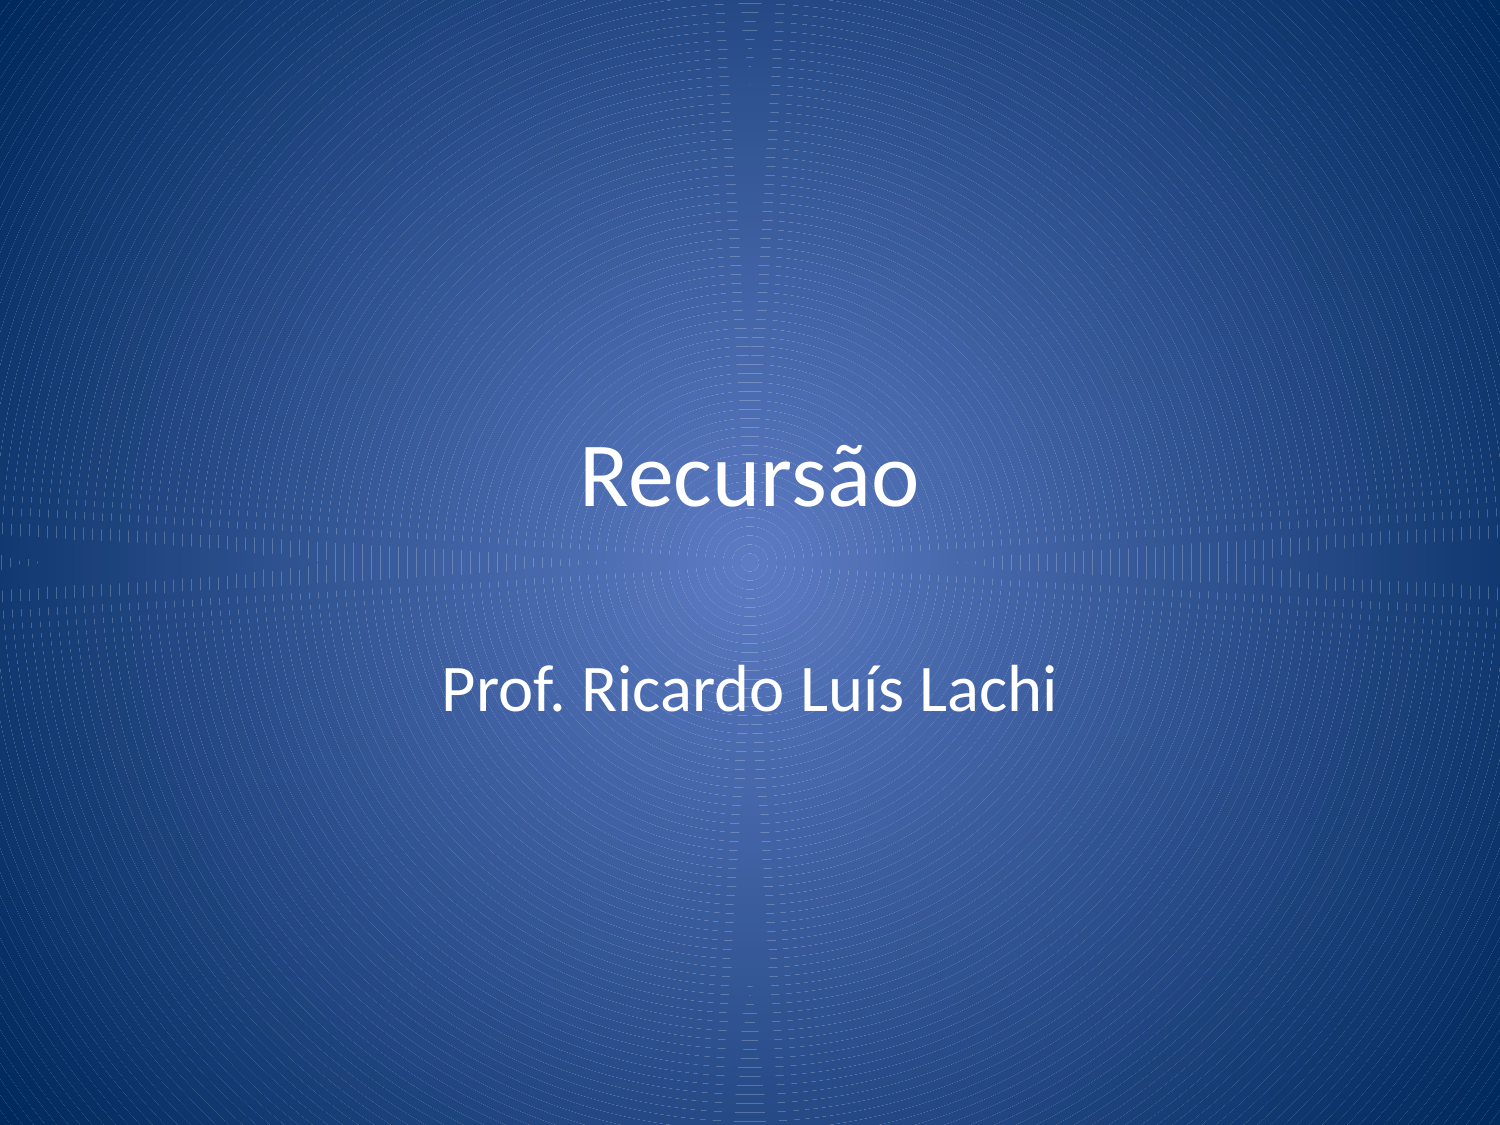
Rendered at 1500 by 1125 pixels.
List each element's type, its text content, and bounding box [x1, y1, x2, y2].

title Recursão [112, 349, 1388, 591]
subtitle Prof. Ricardo Luís Lachi [225, 637, 1275, 925]
